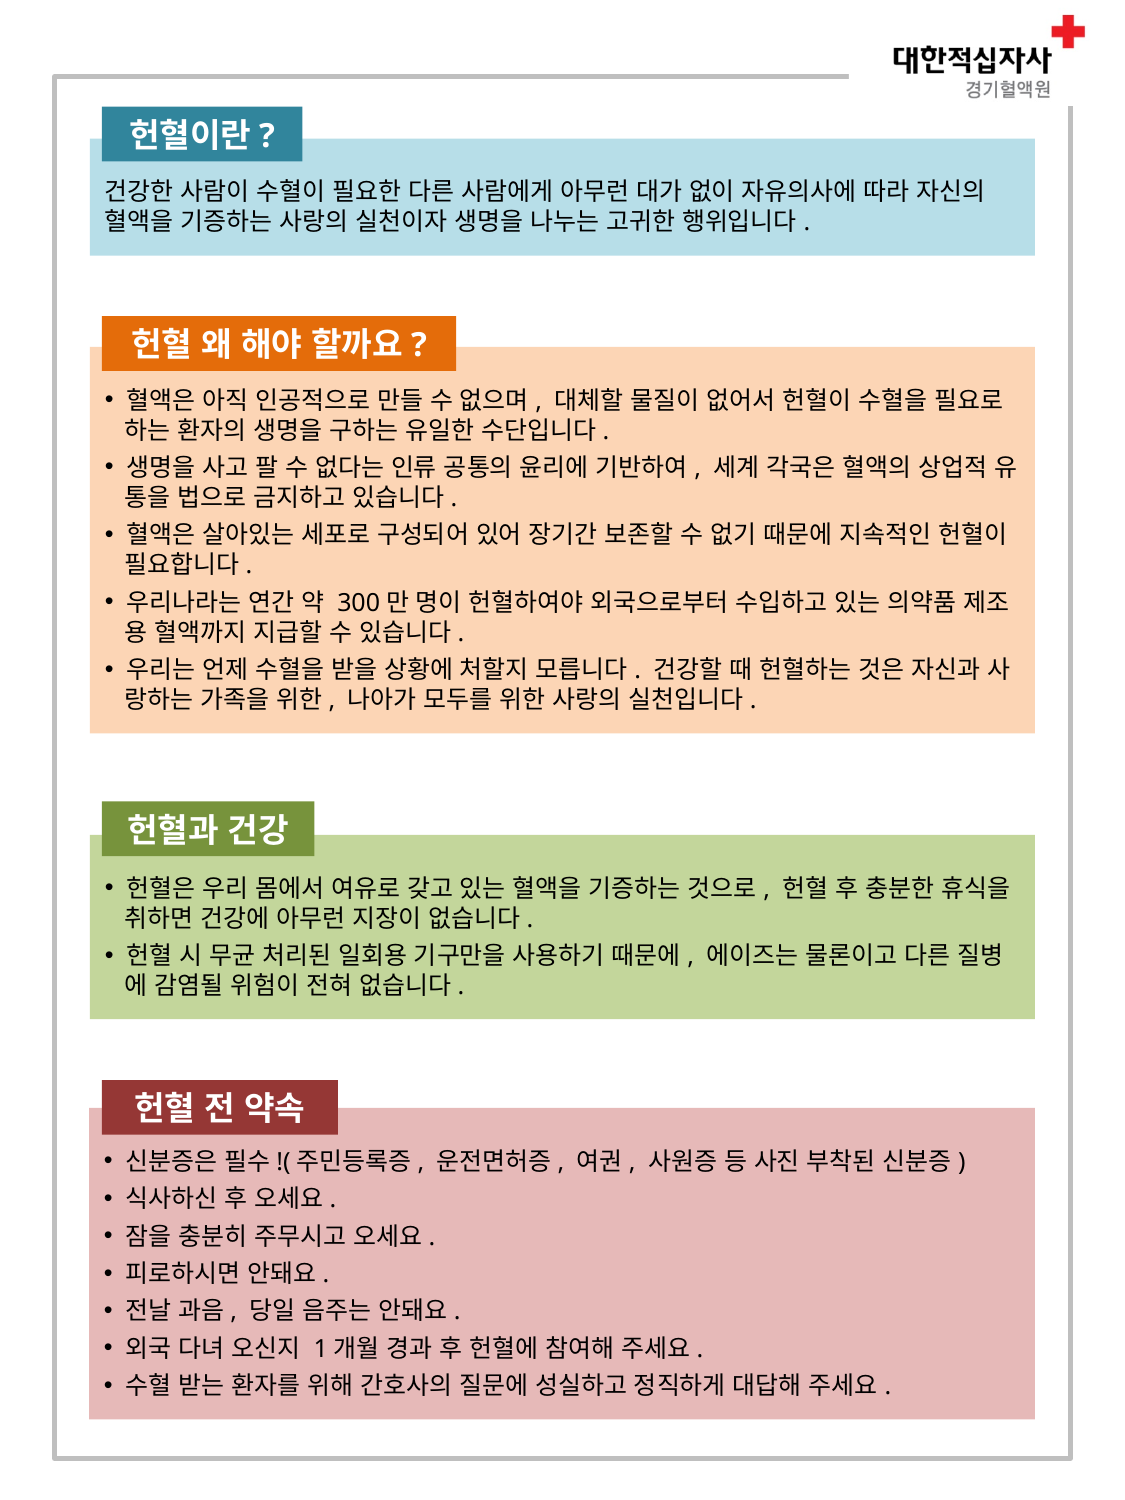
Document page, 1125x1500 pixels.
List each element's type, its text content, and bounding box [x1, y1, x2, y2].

text_box 헌혈과 건강 [101, 801, 315, 857]
text_box 혈액은 아직 인공적으로 만들 수 없으며, 대체할 물질이 없어서 헌혈이 수혈을 필요로 하는 환자의 생명을 구하는 유일한 수단입니다. 생명을 사고 팔 수 없다는 인류 공통의 윤리에 기반하여, 세계 각국은 혈액의 상업적 유 통을 법으로 금지하고 있습니다. 혈액은 살아있는 세포로 구성되어 있어 장기간 보존할 수 없기 때문에 지속적인 헌혈이 필요합니다. 우리나라는 연간 약 300만 명이 헌혈하여야 외국으로부터 수입하고 있는 의약품 제조 용 혈액까지 지급할 수 있습니다. 우리는 언제 수혈을 받을 상황에 처할지 모릅니다. 건강할 때 헌혈하는 것은 자신과 사 랑하는 가족을 위한, 나아가 모두를 위한 사랑의 실천입니다. [89, 346, 1035, 734]
text_box 헌혈 전 약속 [101, 1080, 338, 1135]
picture [848, 0, 1124, 106]
text_box 건강한 사람이 수혈이 필요한 다른 사람에게 아무런 대가 없이 자유의사에 따라 자신의 혈액을 기증하는 사랑의 실천이자 생명을 나누는 고귀한 행위입니다. [89, 138, 1035, 256]
text_box 헌혈은 우리 몸에서 여유로 갖고 있는 혈액을 기증하는 것으로, 헌혈 후 충분한 휴식을 취하면 건강에 아무런 지장이 없습니다. 헌혈 시 무균 처리된 일회용 기구만을 사용하기 때문에, 에이즈는 물론이고 다른 질병 에 감염될 위험이 전혀 없습니다. [89, 834, 1035, 1020]
text_box 헌혈이란? [101, 106, 303, 162]
text_box 헌혈 왜 해야 할까요? [101, 316, 457, 371]
text_box 신분증은 필수!(주민등록증, 운전면허증, 여권, 사원증 등 사진 부착된 신분증) 식사하신 후 오세요. 잠을 충분히 주무시고 오세요. 피로하시면 안돼요. 전날 과음, 당일 음주는 안돼요. 외국 다녀 오신지 1개월 경과 후 헌혈에 참여해 주세요. 수혈 받는 환자를 위해 간호사의 질문에 성실하고 정직하게 대답해 주세요. [89, 1107, 1035, 1420]
